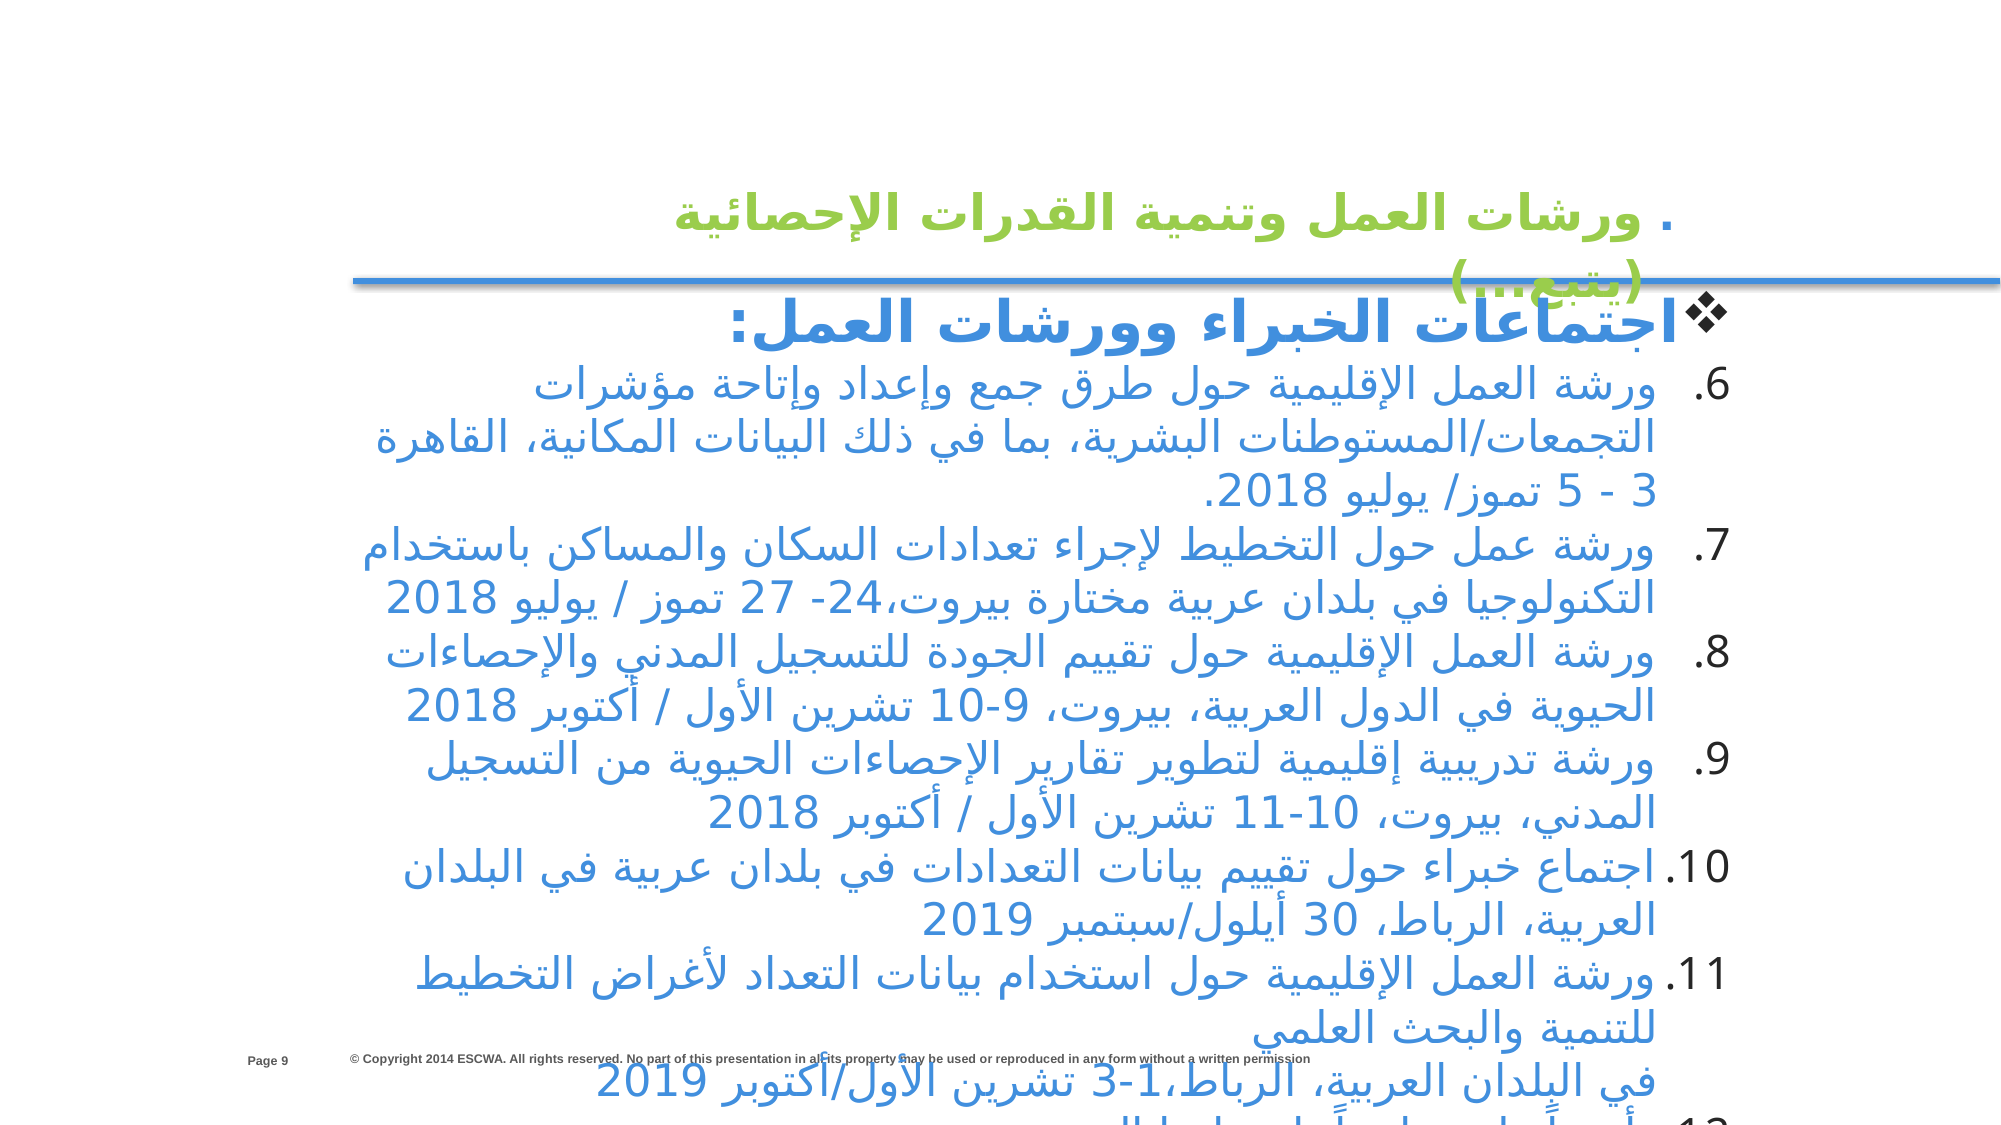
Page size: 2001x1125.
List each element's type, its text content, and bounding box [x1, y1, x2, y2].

list . ورشات العمل وتنمية القدرات الإحصائية (يتبع...) [487, 167, 1676, 258]
list اجتماعات الخبراء وورشات العمل: ورشة العمل الإقليمية حول طرق جمع وإعداد وإتاحة مؤشرات التجمعات/المستوطنات البشرية، بما في ذلك البيانات المكانية، القاهرة 3 - 5 تموز/ يوليو 2018. ورشة عمل حول التخطيط لإجراء تعدادات السكان والمساكن باستخدام التكنولوجيا في بلدان عربية مختارة بيروت،24- 27 تموز / يوليو 2018 ورشة العمل الإقليمية حول تقييم الجودة للتسجيل المدني والإحصاءات الحيوية في الدول العربية، بيروت، 9-10 تشرين الأول / أكتوبر 2018 ورشة تدريبية إقليمية لتطوير تقارير الإحصاءات الحيوية من التسجيل المدني، بيروت، 10-11 تشرين الأول / أكتوبر 2018 اجتماع خبراء حول تقييم بيانات التعدادات في بلدان عربية في البلدان العربية، الرباط، 30 أيلول/سبتمبر 2019 ورشة العمل الإقليمية حول استخدام بيانات التعداد لأغراض التخطيط للتنمية والبحث العلمي في البلدان العربية، الرباط،1-3 تشرين الأول/أكتوبر 2019 وأخيراً وليس اخراً، اجتماعنا اليوم [334, 284, 1734, 1046]
